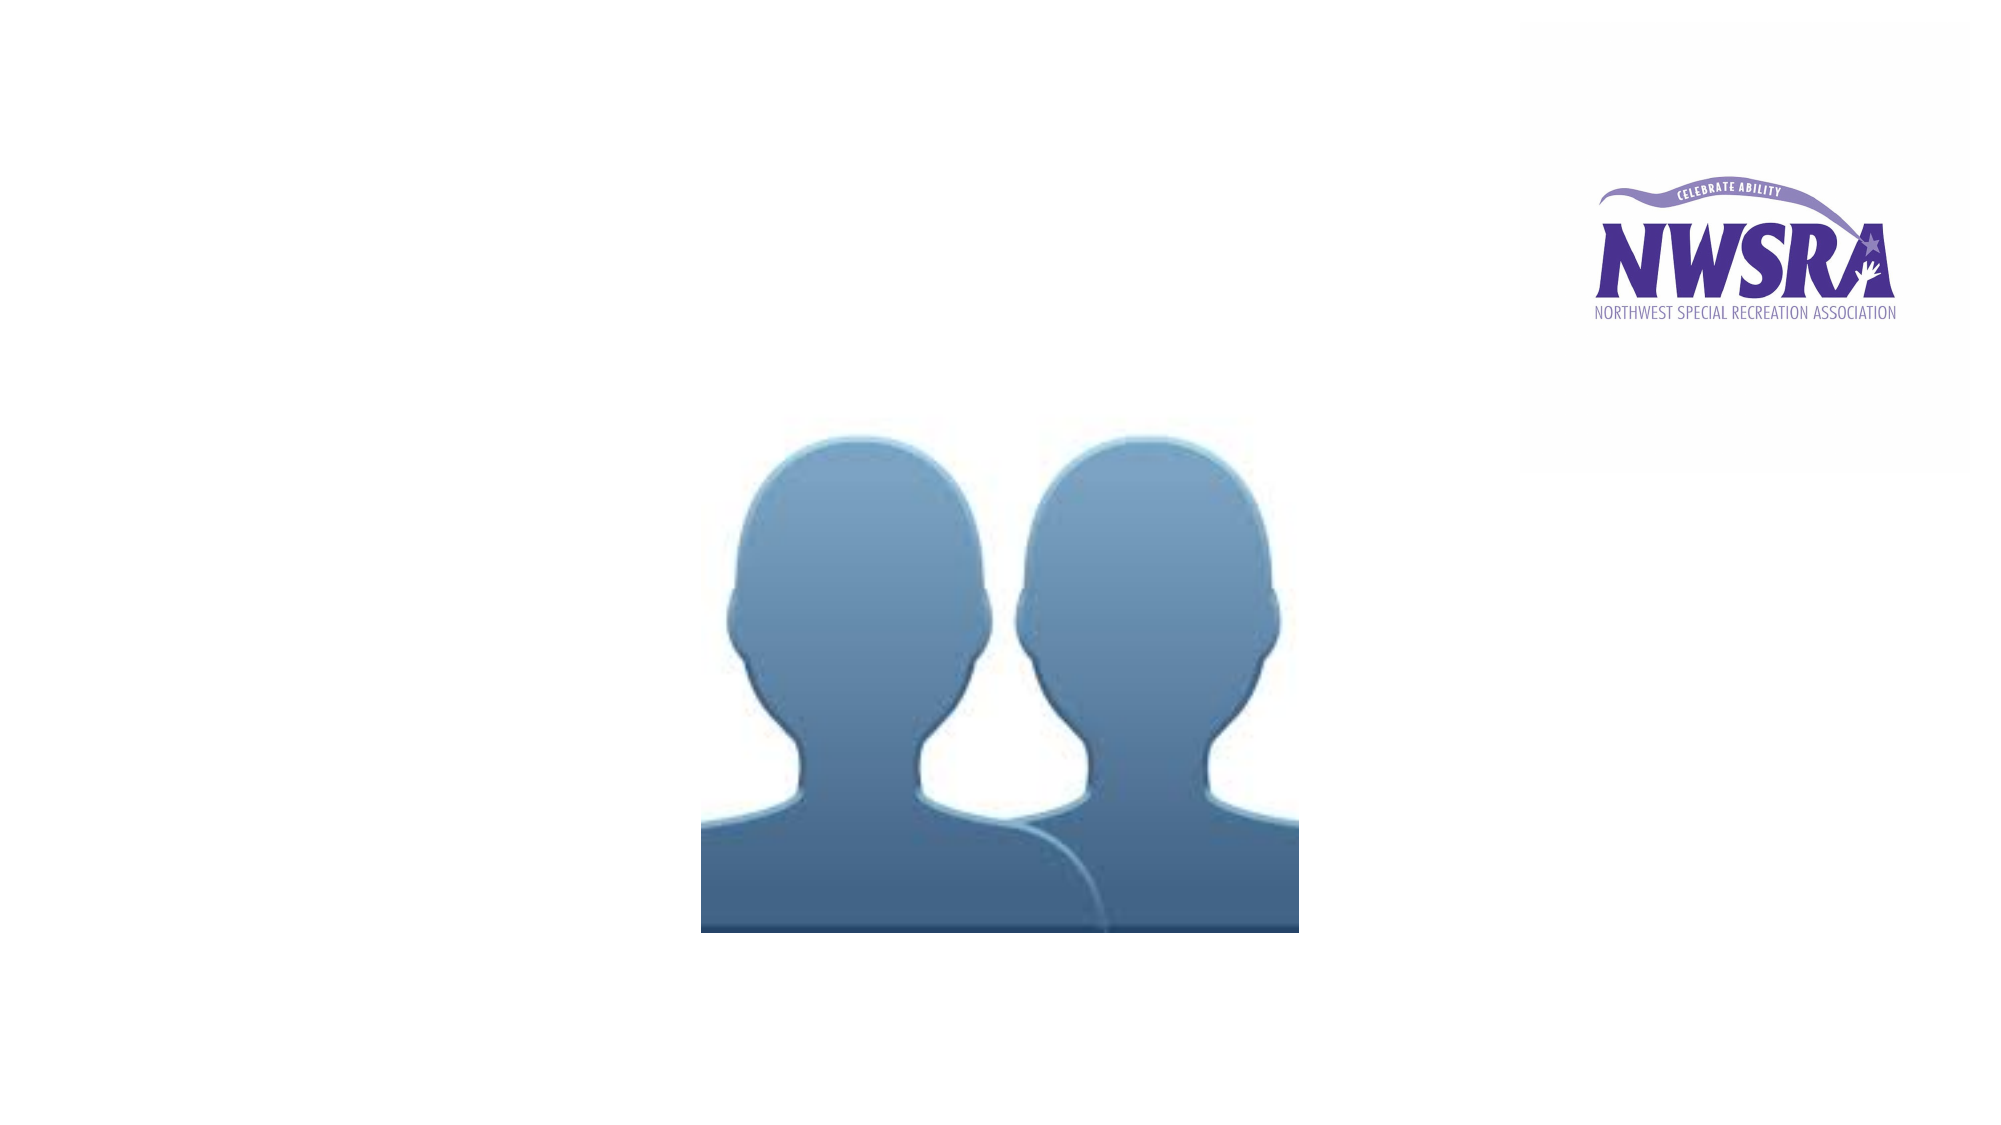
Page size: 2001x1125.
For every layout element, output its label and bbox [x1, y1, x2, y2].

list [701, 334, 1299, 933]
picture [1520, 22, 1970, 473]
